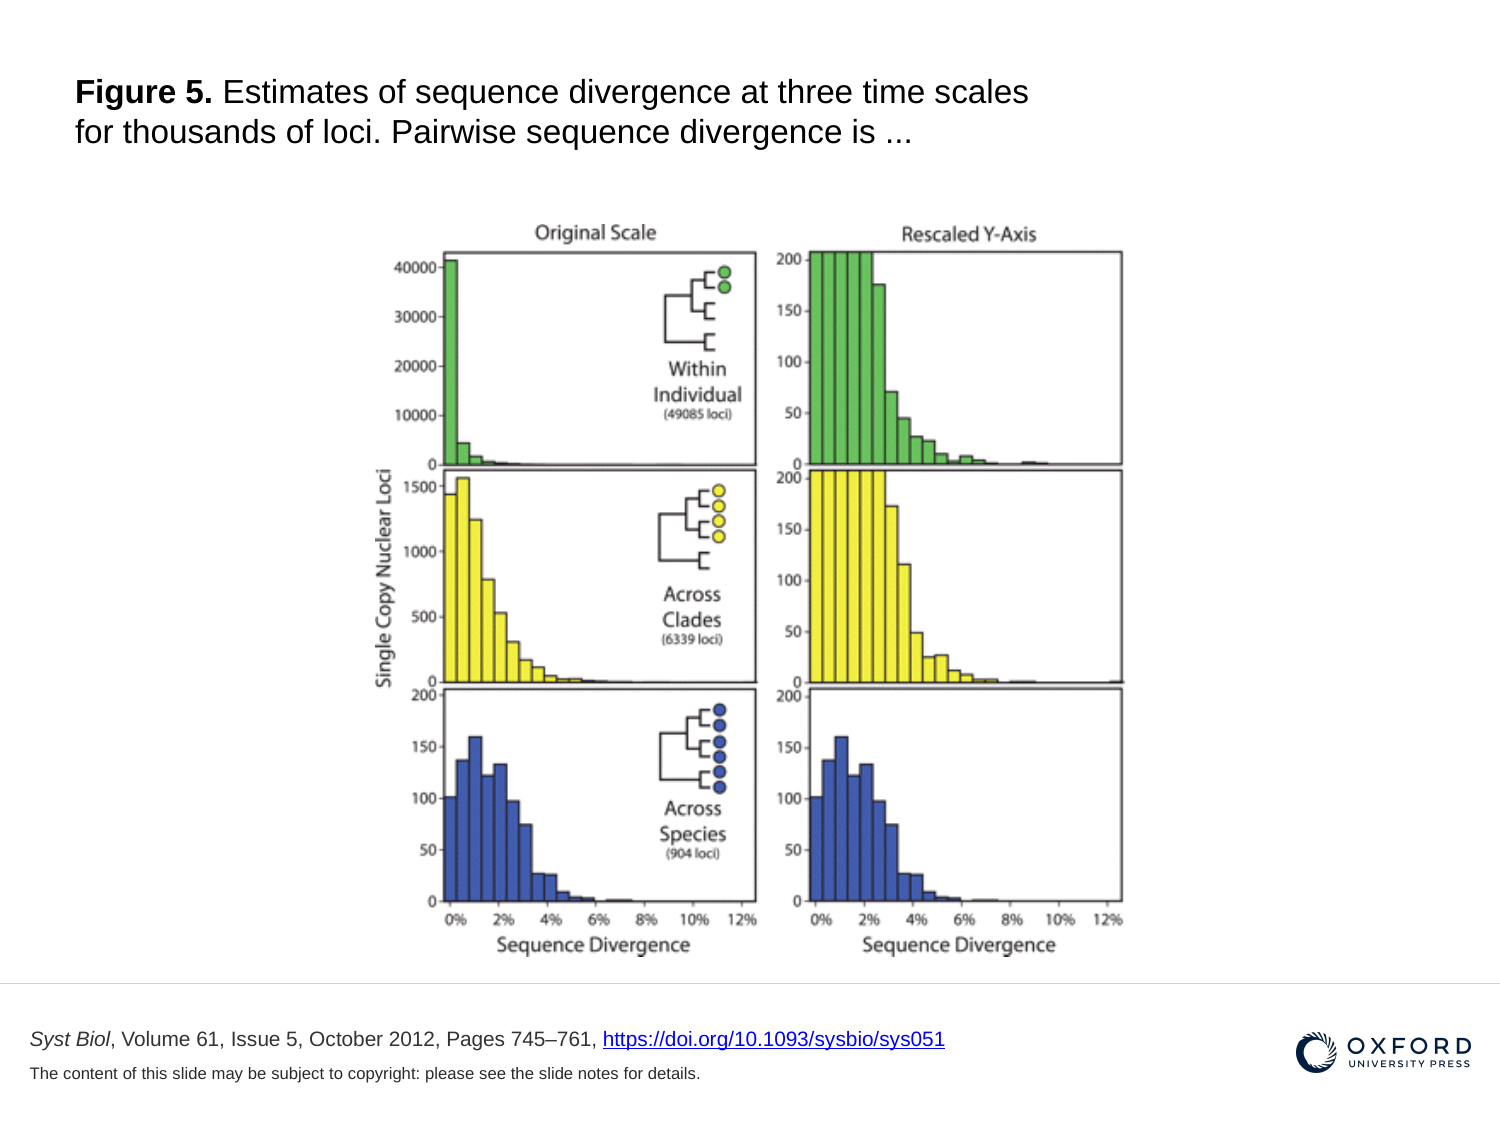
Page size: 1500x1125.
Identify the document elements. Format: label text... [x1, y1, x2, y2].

picture [1296, 1032, 1471, 1073]
footer Syst Biol, Volume 61, Issue 5, October 2012, Pages 745–761, https://doi.org/10.1093/sysbio/sys051 The content of this slide may be subject to copyright: please see the slide notes for details. [0, 983, 1260, 1125]
picture [374, 224, 1125, 957]
title Figure 5. Estimates of sequence divergence at three time scales for thousands of loci. Pairwise sequence divergence is ... [75, 69, 1078, 171]
